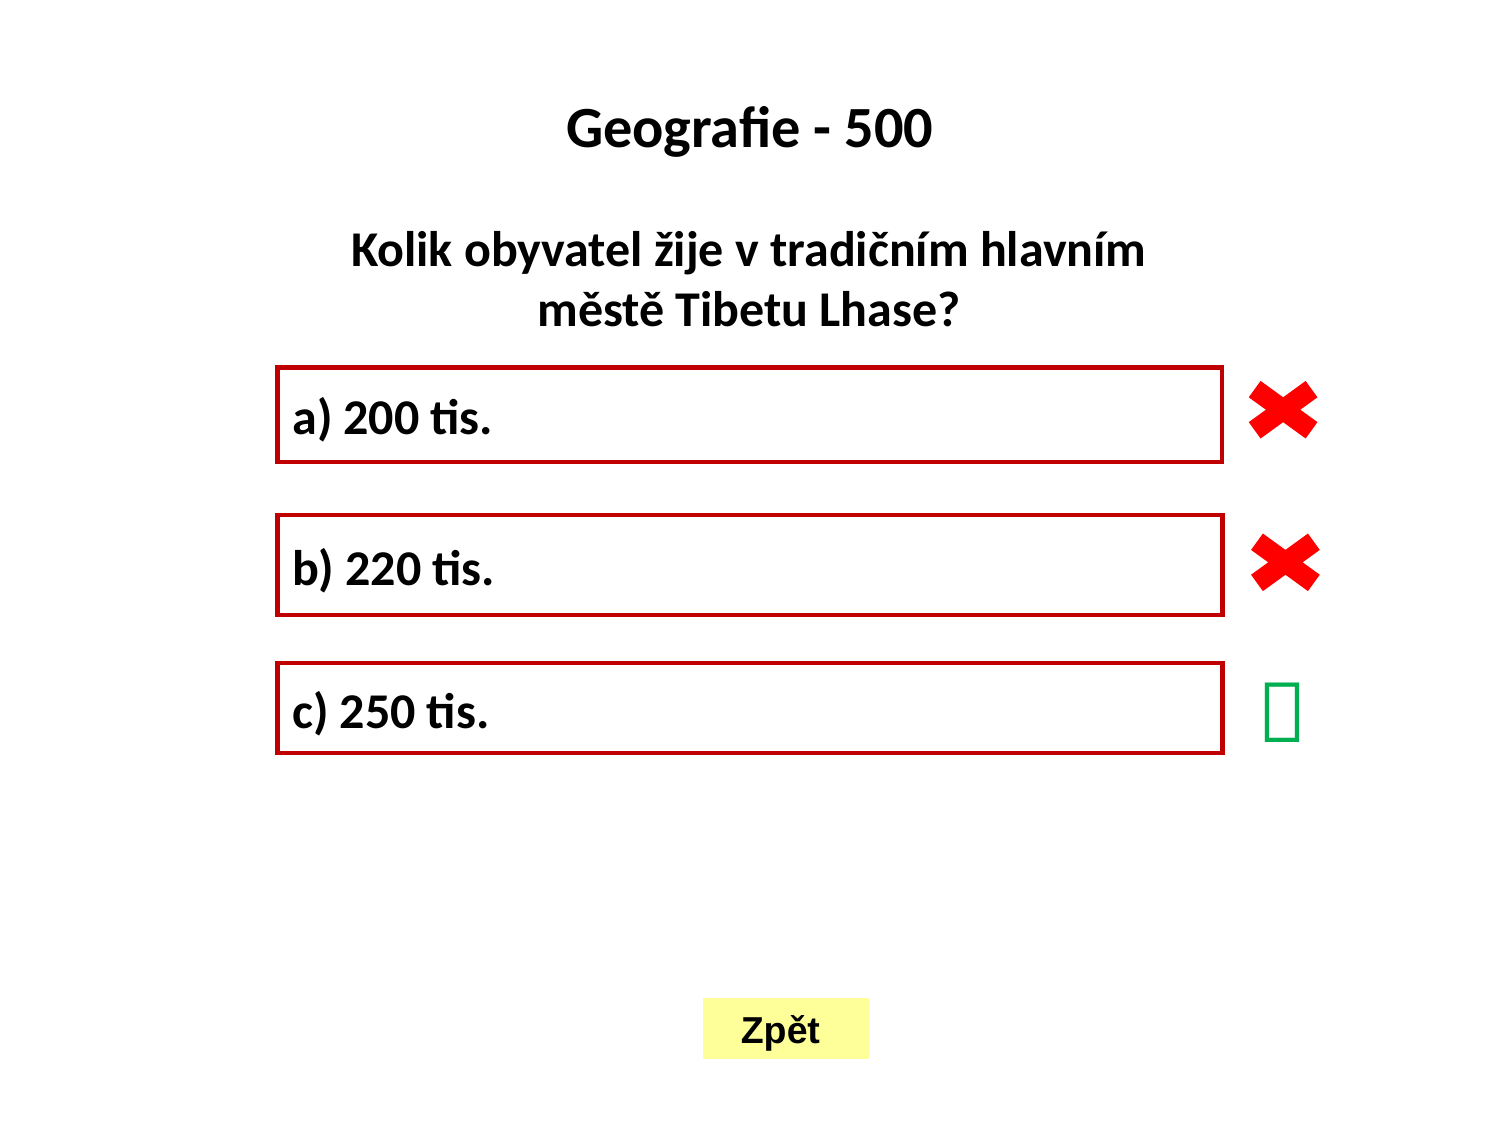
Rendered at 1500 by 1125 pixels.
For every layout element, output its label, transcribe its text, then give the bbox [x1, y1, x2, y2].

list Geografie - 500 [0, 90, 1500, 209]
text_box b) 220 tis. [277, 515, 1223, 616]
text_box a) 200 tis. [277, 367, 1223, 462]
text_box Zpět [702, 998, 869, 1059]
text_box [1251, 533, 1320, 592]
text_box [1248, 380, 1318, 439]
text_box Kolik obyvatel žije v tradičním hlavním městě Tibetu Lhase? [269, 208, 1229, 344]
text_box c) 250 tis. [277, 663, 1223, 754]
text_box  [1242, 652, 1338, 767]
